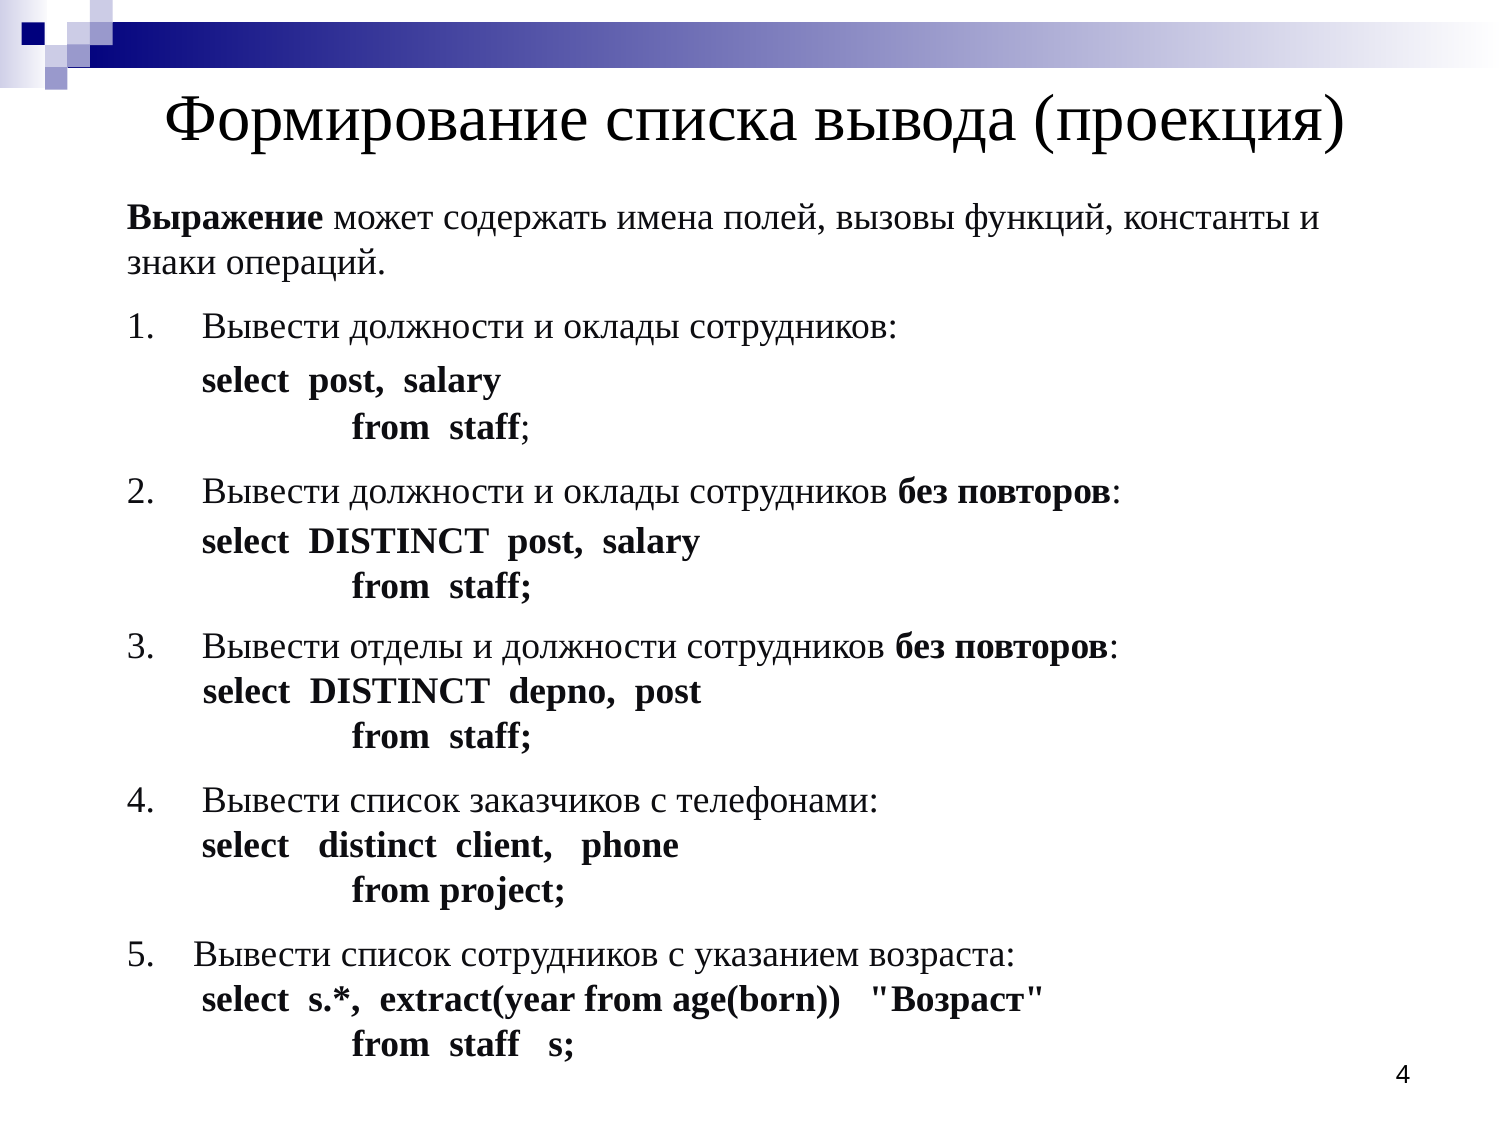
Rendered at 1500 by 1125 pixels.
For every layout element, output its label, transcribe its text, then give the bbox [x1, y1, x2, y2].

slide_number 4 [1074, 1025, 1425, 1100]
text_box Выражение может содержать имена полей, вызовы функций, константы и знаки операций. Вывести должности и оклады сотрудников: select post, salary from staff; Вывести должности и оклады сотрудников без повторов: select DISTINCT post, salary from staff; Вывести отделы и должности сотрудников без повторов: select DISTINCT depno, post from staff; Вывести список заказчиков с телефонами: select distinct client, phone from project; 5. Вывести список сотрудников с указанием возраста: select s.*, extract(year from age(born)) "Возраст" from staff s; [112, 184, 1365, 1072]
title Формирование списка вывода (проекция) [76, 66, 1436, 161]
